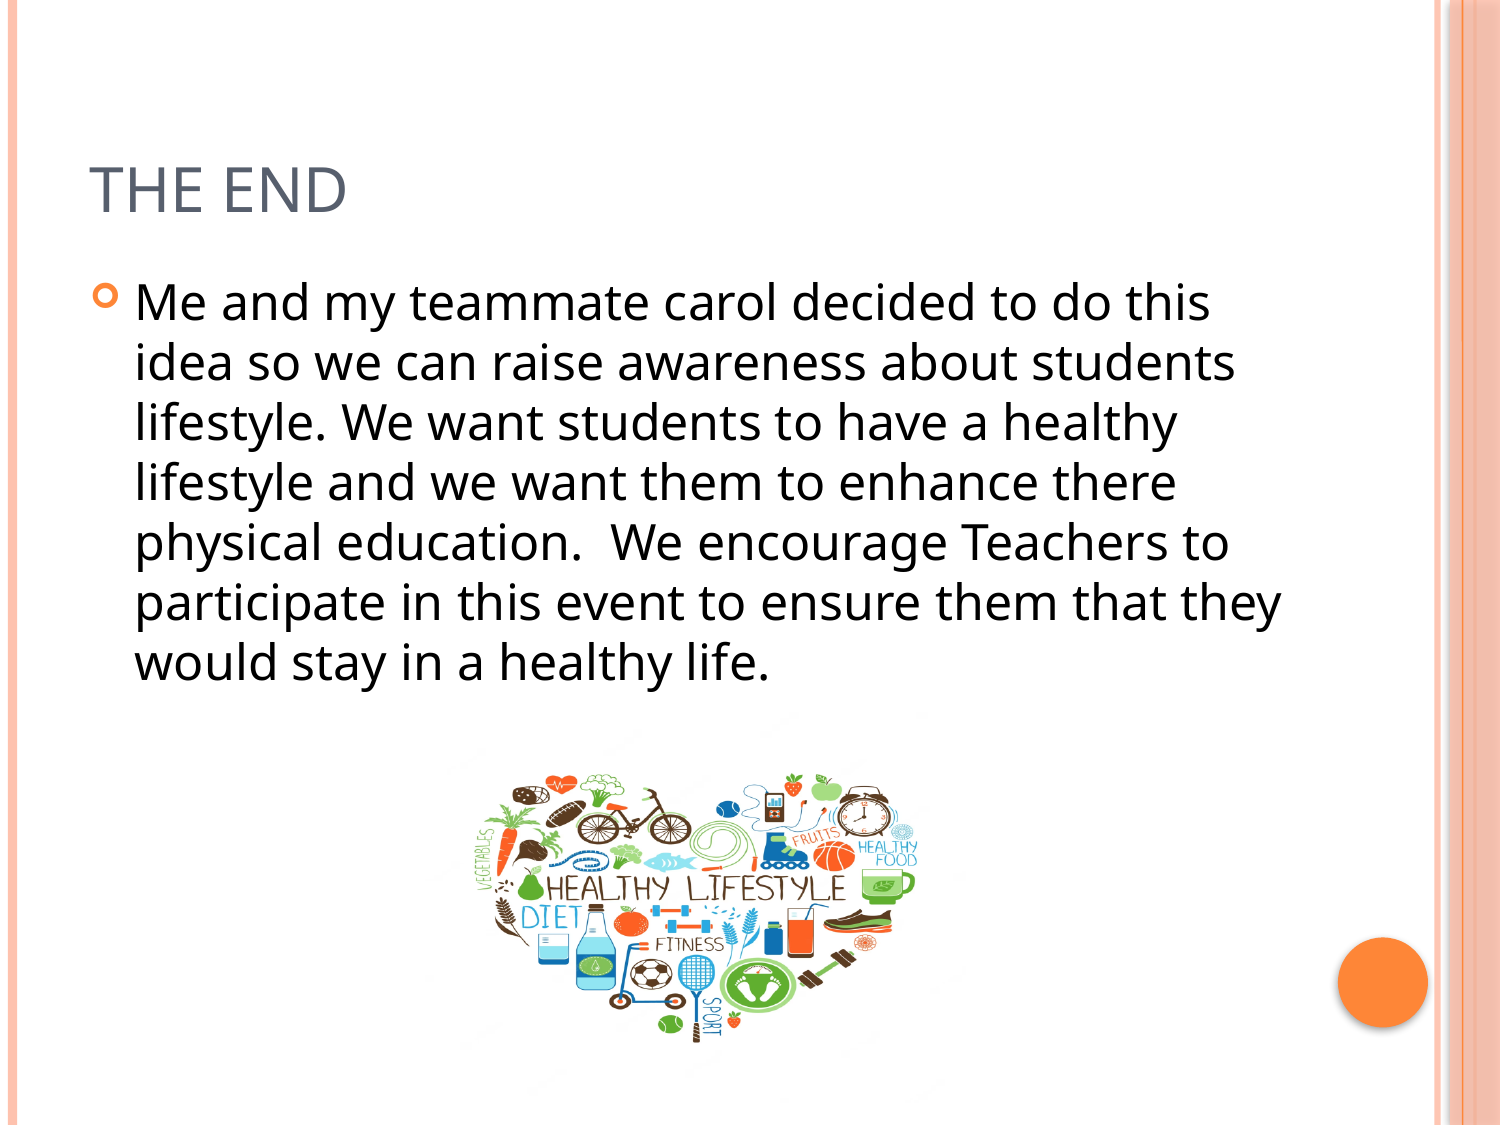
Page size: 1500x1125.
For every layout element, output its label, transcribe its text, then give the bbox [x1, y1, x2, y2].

title The end [75, 45, 1300, 233]
picture [424, 711, 967, 1104]
list Me and my teammate carol decided to do this idea so we can raise awareness about students lifestyle. We want students to have a healthy lifestyle and we want them to enhance there physical education. We encourage Teachers to participate in this event to ensure them that they would stay in a healthy life. [75, 262, 1300, 1062]
